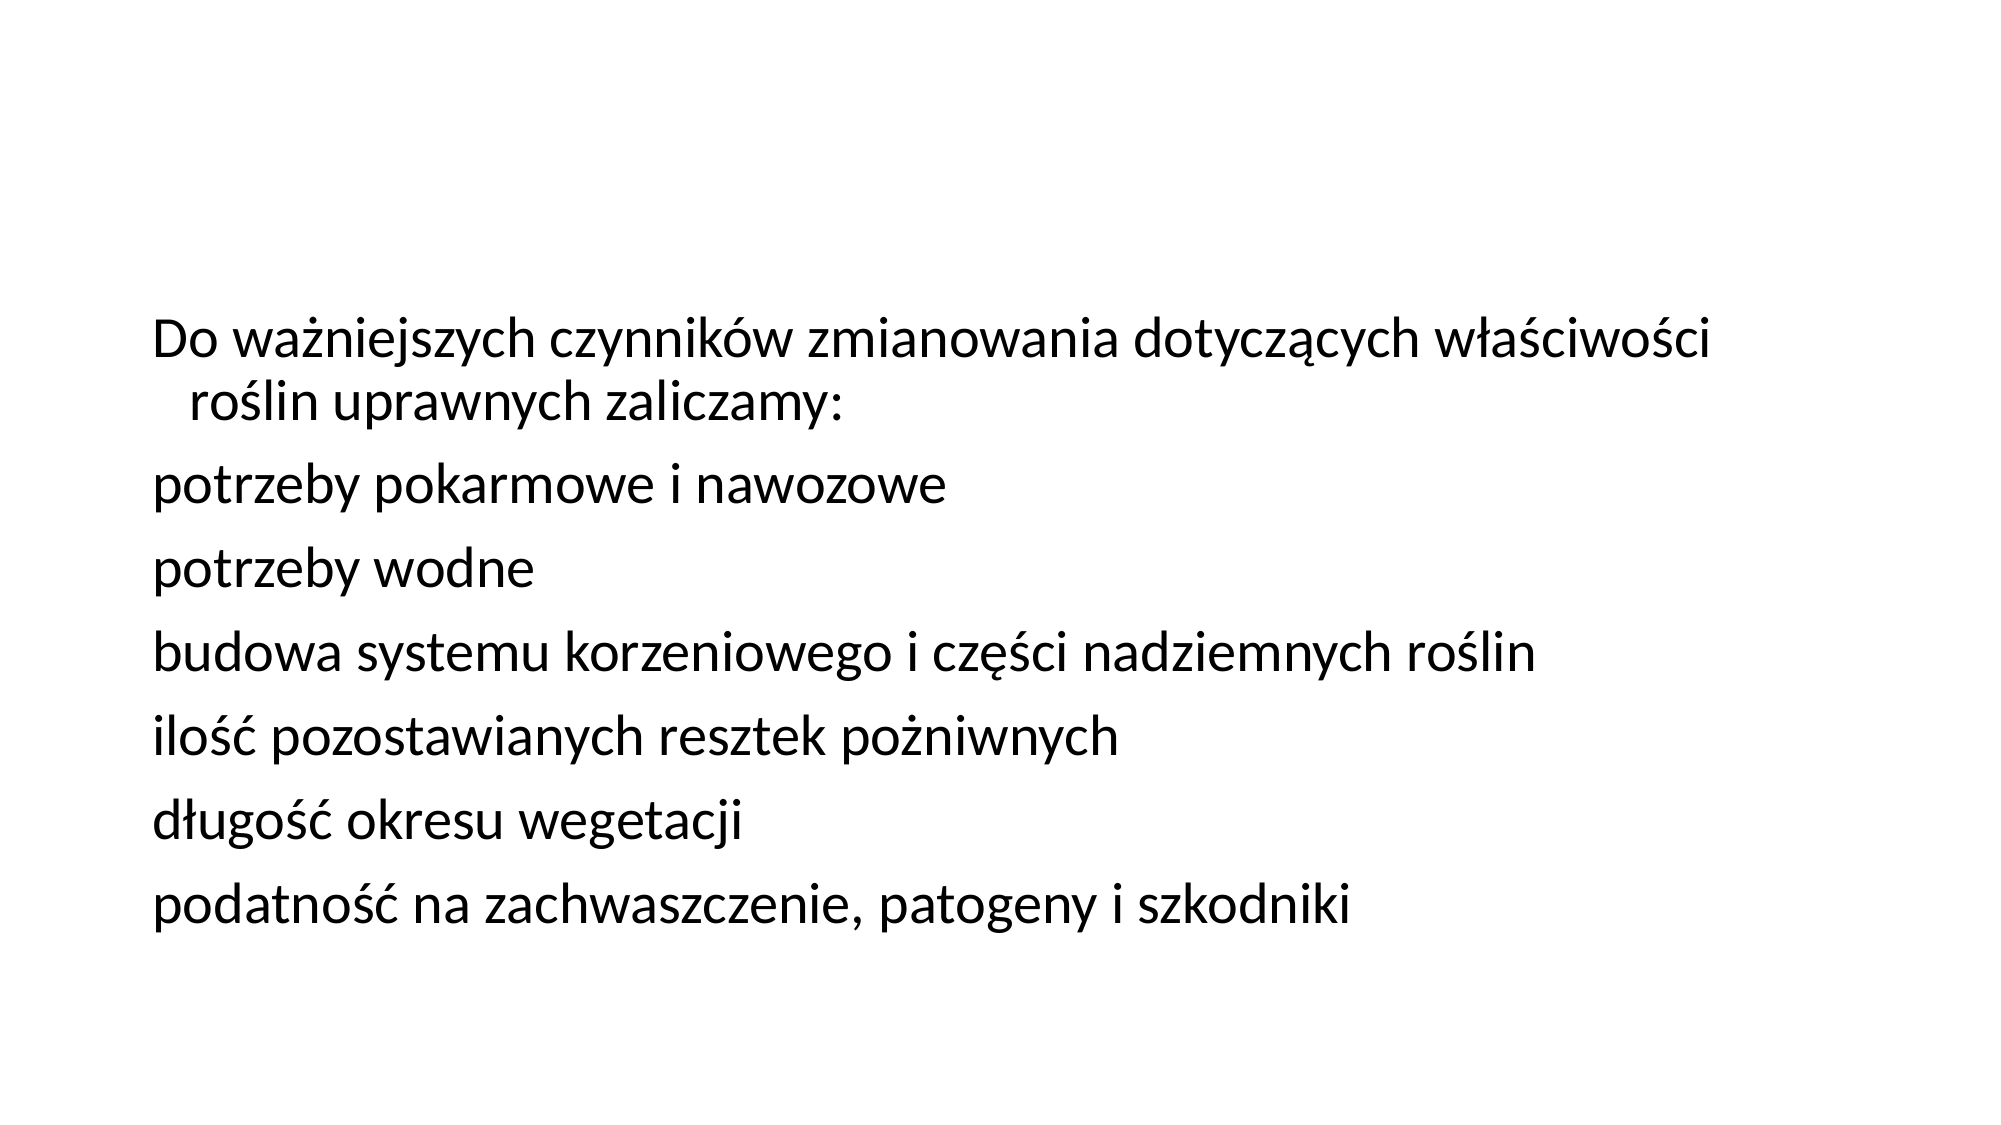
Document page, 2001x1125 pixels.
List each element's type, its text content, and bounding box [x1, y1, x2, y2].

list Do ważniejszych czynników zmianowania dotyczących właściwości roślin uprawnych zaliczamy: potrzeby pokarmowe i nawozowe potrzeby wodne budowa systemu korzeniowego i części nadziemnych roślin ilość pozostawianych resztek pożniwnych długość okresu wegetacji podatność na zachwaszczenie, patogeny i szkodniki [137, 299, 1863, 1014]
